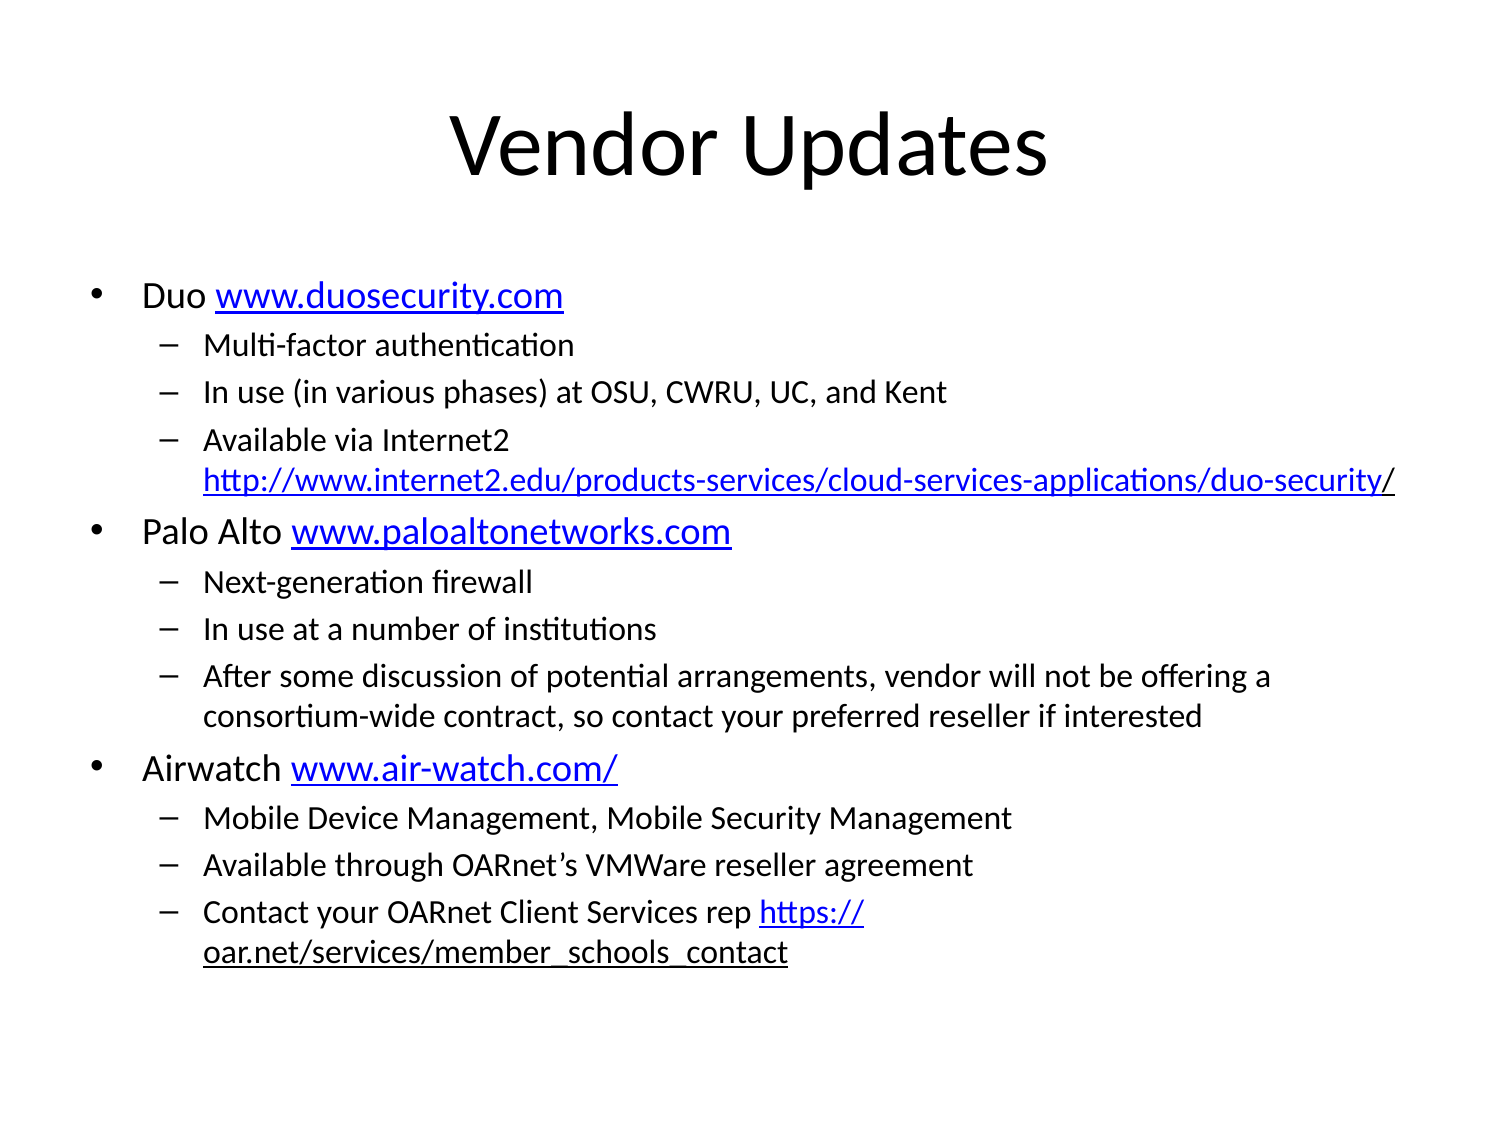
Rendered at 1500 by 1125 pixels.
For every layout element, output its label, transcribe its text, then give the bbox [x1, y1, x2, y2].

list Duo www.duosecurity.com Multi-factor authentication In use (in various phases) at OSU, CWRU, UC, and Kent Available via Internet2 http://www.internet2.edu/products-services/cloud-services-applications/duo-security/ Palo Alto www.paloaltonetworks.com Next-generation firewall In use at a number of institutions After some discussion of potential arrangements, vendor will not be offering a consortium-wide contract, so contact your preferred reseller if interested Airwatch www.air-watch.com/ Mobile Device Management, Mobile Security Management Available through OARnet’s VMWare reseller agreement Contact your OARnet Client Services rep https://oar.net/services/member_schools_contact [75, 262, 1425, 1005]
title Vendor Updates [75, 45, 1425, 233]
